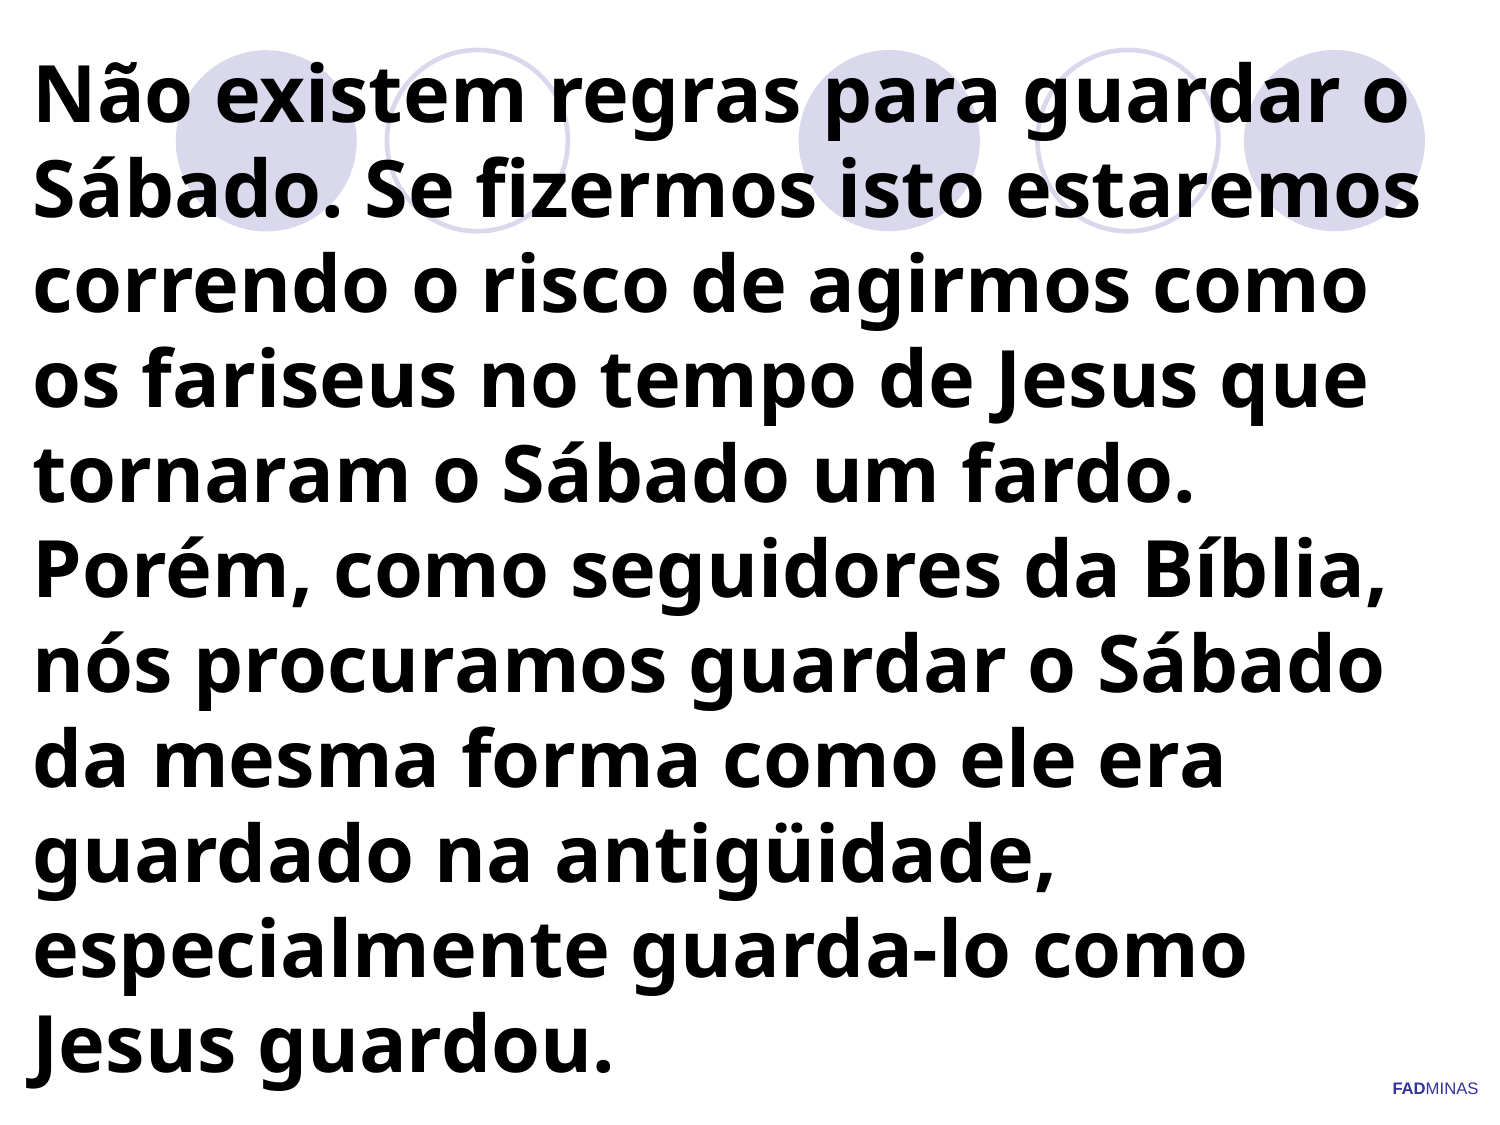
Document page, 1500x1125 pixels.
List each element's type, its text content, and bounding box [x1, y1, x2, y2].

title Não existem regras para guardar o Sábado. Se fizermos isto estaremos correndo o risco de agirmos como os fariseus no tempo de Jesus que tornaram o Sábado um fardo. Porém, como seguidores da Bíblia, nós procuramos guardar o Sábado da mesma forma como ele era guardado na antigüidade, especialmente guarda-lo como Jesus guardou. [17, 26, 1489, 1106]
text_box FADMINAS [1377, 1070, 1494, 1105]
